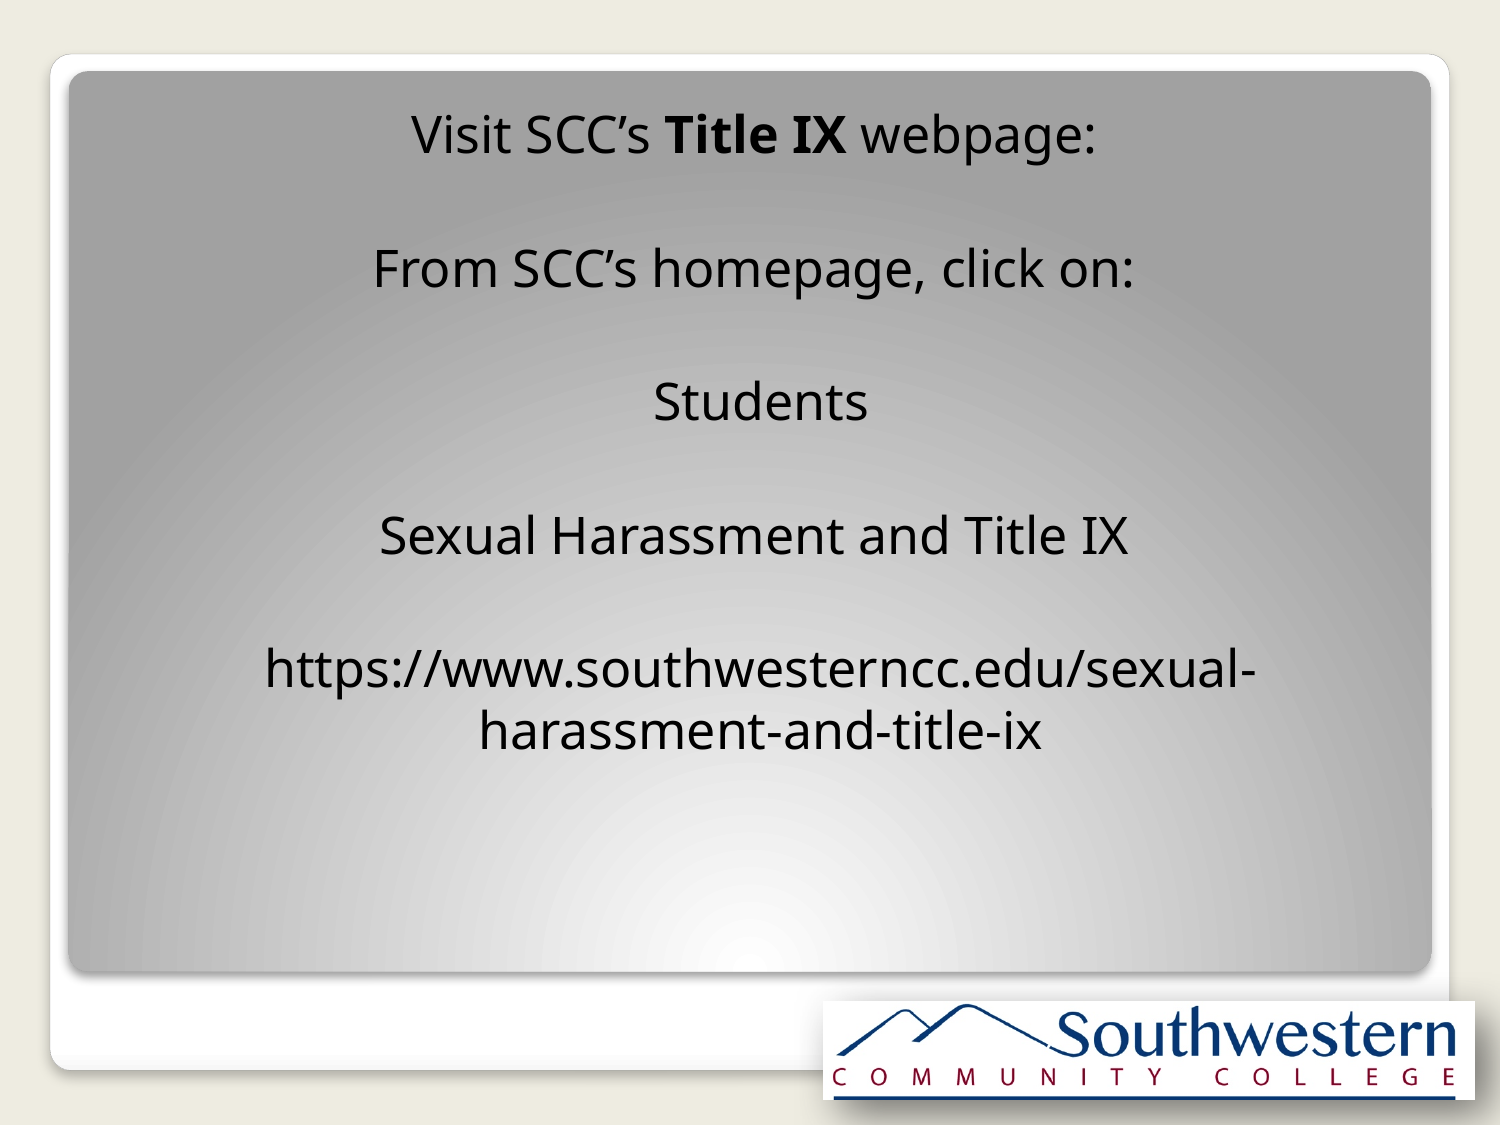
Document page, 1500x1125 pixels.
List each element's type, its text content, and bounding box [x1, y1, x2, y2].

picture [823, 1001, 1475, 1100]
list Visit SCC’s Title IX webpage: From SCC’s homepage, click on: Students Sexual Harassment and Title IX https://www.southwesterncc.edu/sexual-harassment-and-title-ix [82, 86, 1425, 774]
